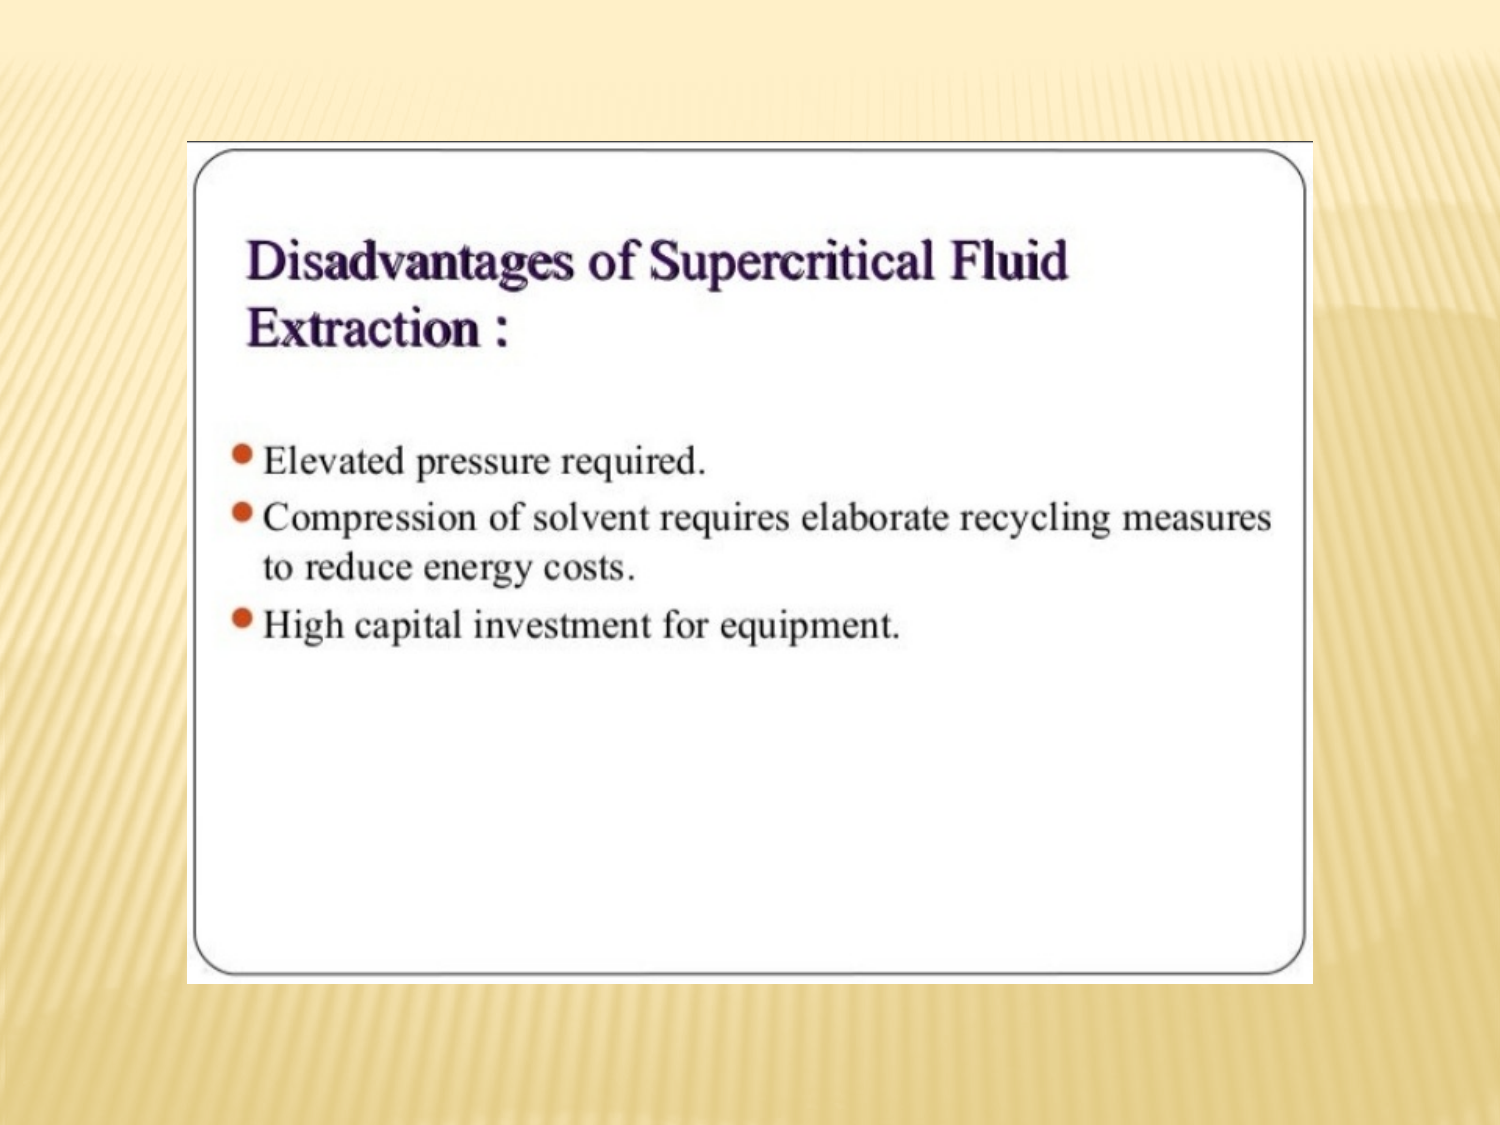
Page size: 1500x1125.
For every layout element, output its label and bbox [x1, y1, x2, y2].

picture [187, 141, 1313, 984]
